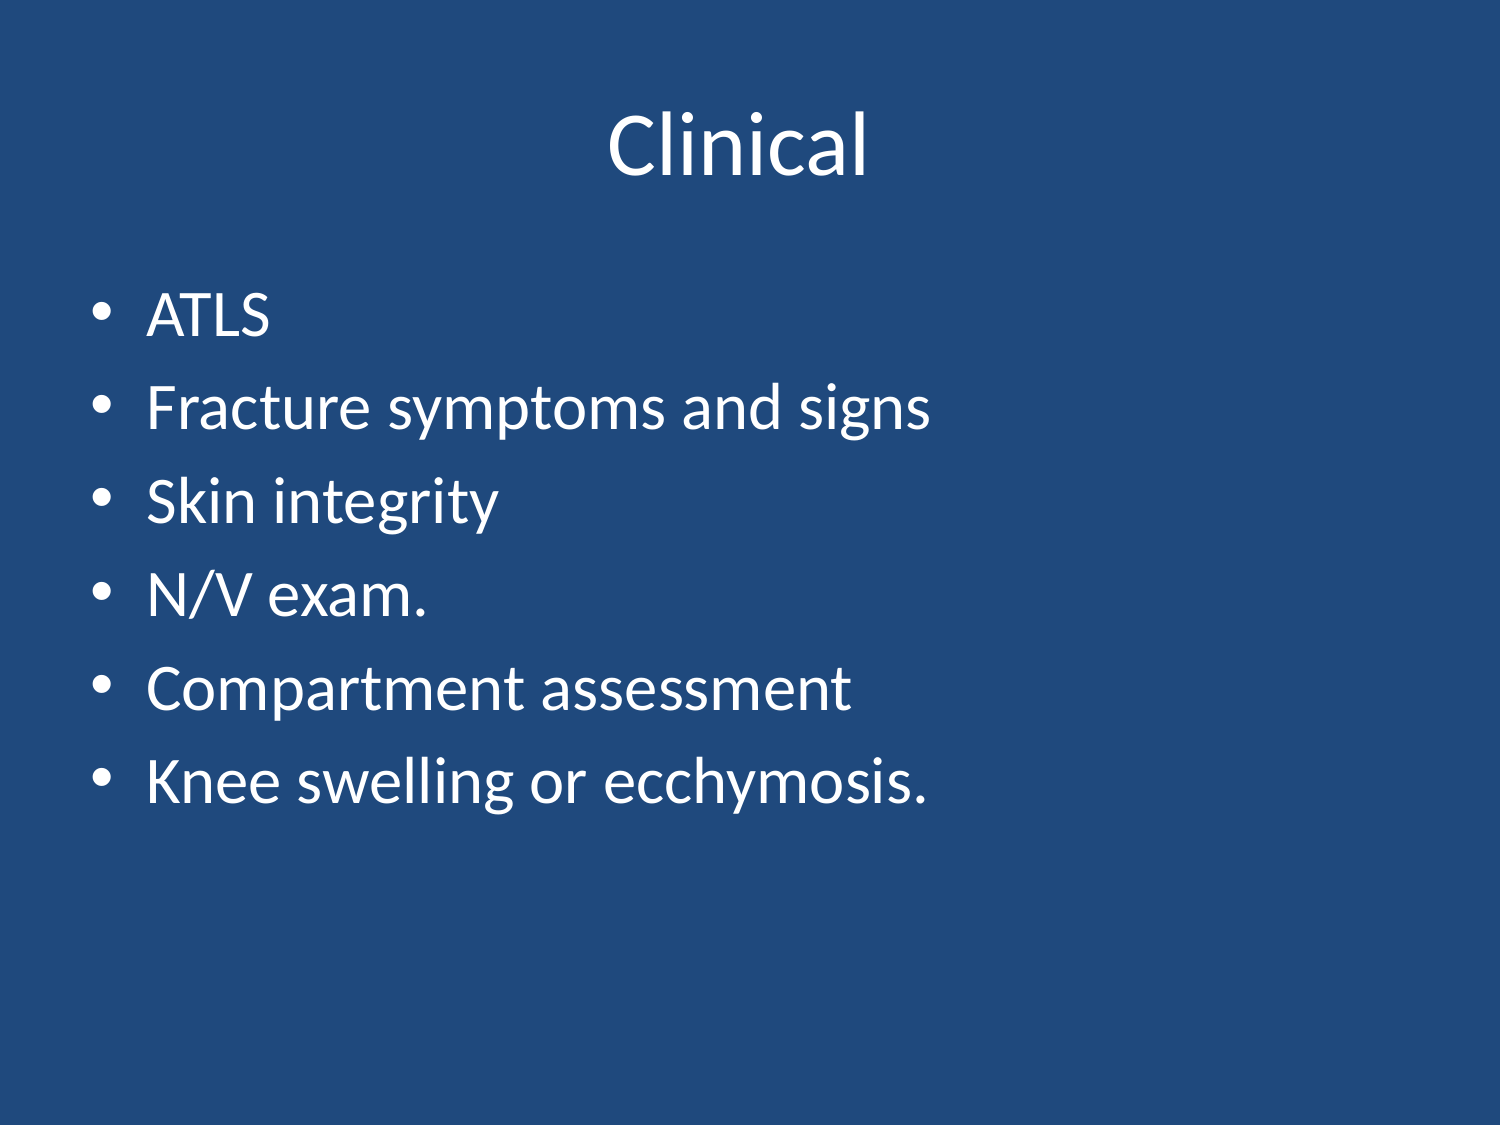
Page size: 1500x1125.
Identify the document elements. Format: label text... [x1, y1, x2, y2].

title Clinical [75, 45, 1425, 233]
list ATLS Fracture symptoms and signs Skin integrity N/V exam. Compartment assessment Knee swelling or ecchymosis. [75, 262, 1425, 1005]
